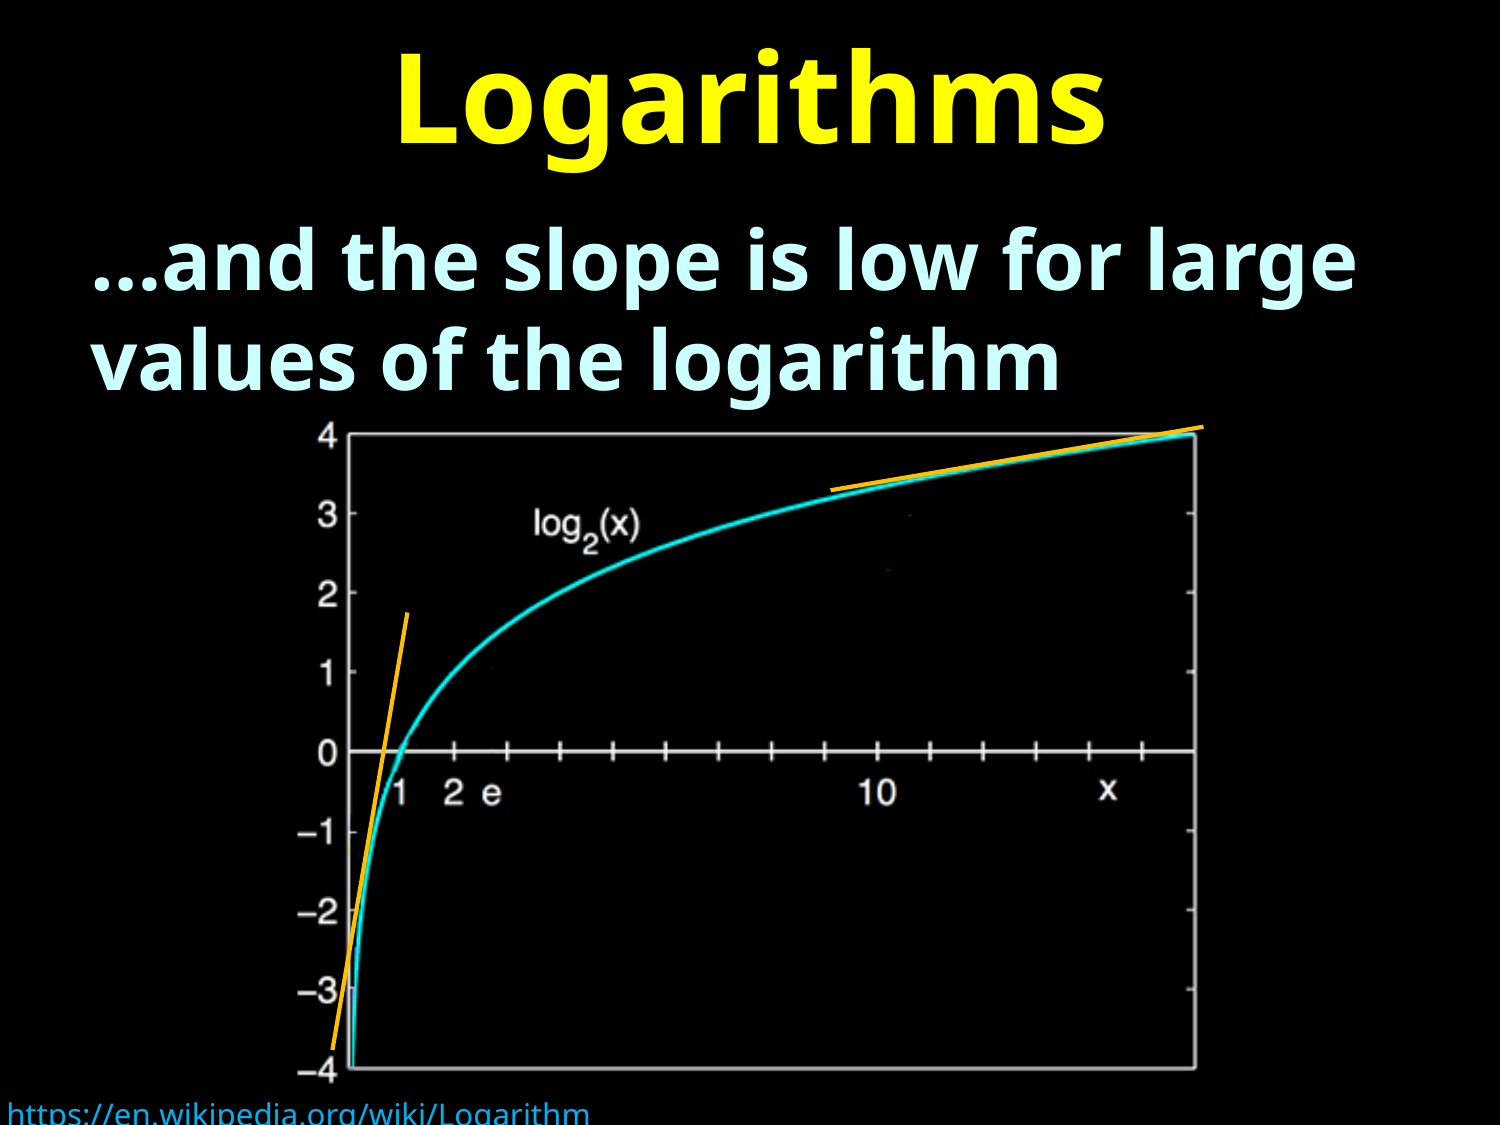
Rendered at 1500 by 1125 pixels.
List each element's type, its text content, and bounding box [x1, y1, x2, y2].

list …and the slope is low for large values of the logarithm [75, 200, 1425, 1125]
picture [296, 413, 1204, 1088]
title Logarithms [0, 0, 1500, 188]
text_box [332, 612, 408, 1051]
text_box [830, 426, 1204, 491]
text_box https://en.wikipedia.org/wiki/Logarithm [0, 1087, 749, 1125]
